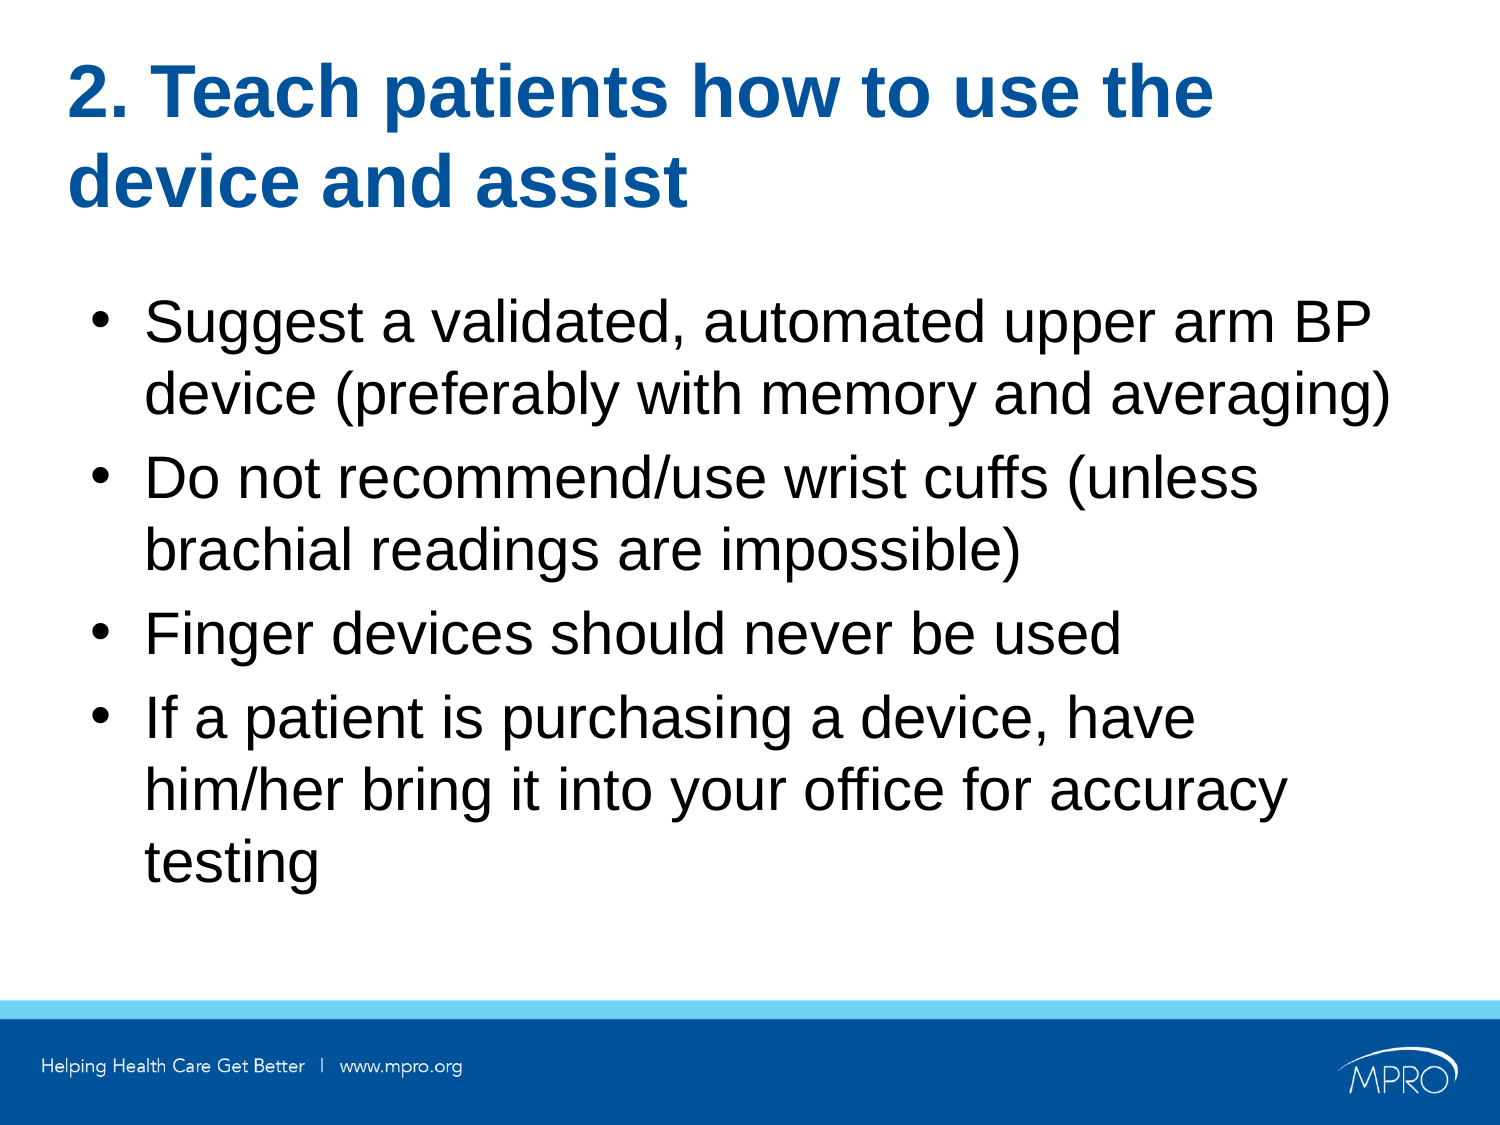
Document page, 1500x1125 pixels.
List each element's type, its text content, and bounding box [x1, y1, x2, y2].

picture [0, 0, 1500, 1125]
list Suggest a validated, automated upper arm BP device (preferably with memory and averaging) Do not recommend/use wrist cuffs (unless brachial readings are impossible) Finger devices should never be used If a patient is purchasing a device, have him/her bring it into your office for accuracy testing [75, 275, 1425, 938]
title 2. Teach patients how to use the device and assist [52, 38, 1453, 226]
